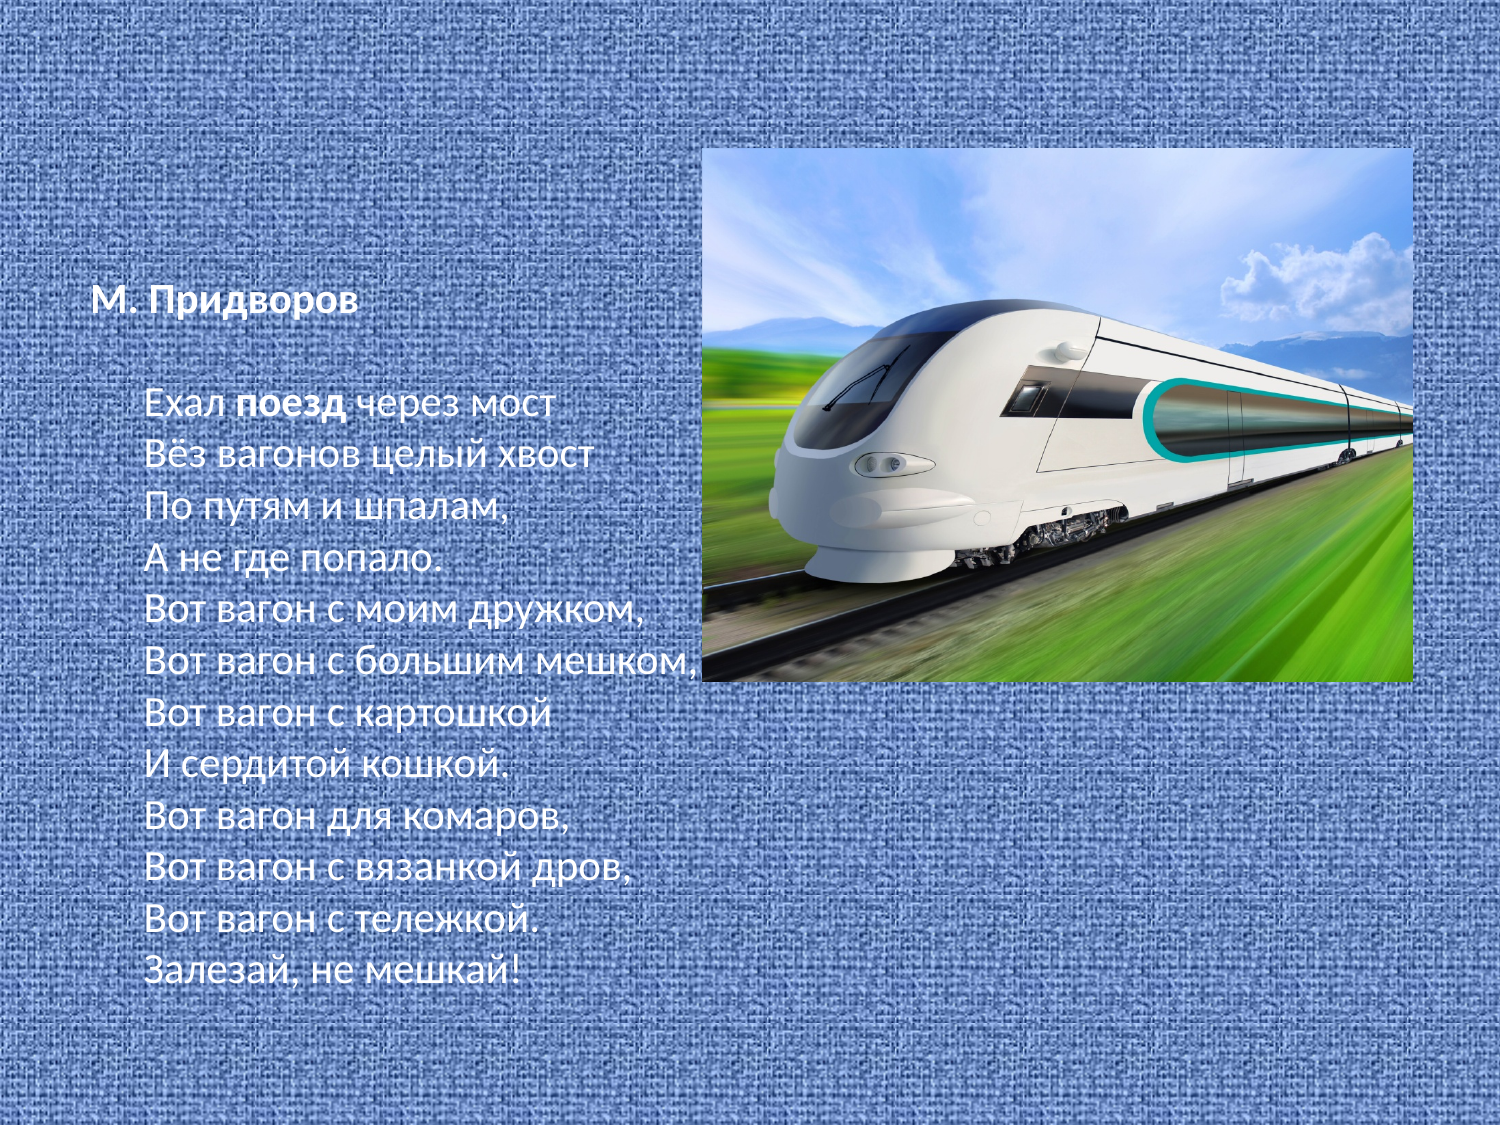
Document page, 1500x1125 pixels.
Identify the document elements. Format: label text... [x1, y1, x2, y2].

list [702, 148, 1413, 682]
picture [0, 0, 1500, 1125]
title [75, 45, 1425, 233]
list М. Придворов Ехал поезд через мост Вёз вагонов целый хвост По путям и шпалам, А не где попало. Вот вагон с моим дружком, Вот вагон с большим мешком, Вот вагон с картошкой И сердитой кошкой. Вот вагон для комаров, Вот вагон с вязанкой дров, Вот вагон с тележкой. Залезай, не мешкай! [75, 262, 738, 1005]
